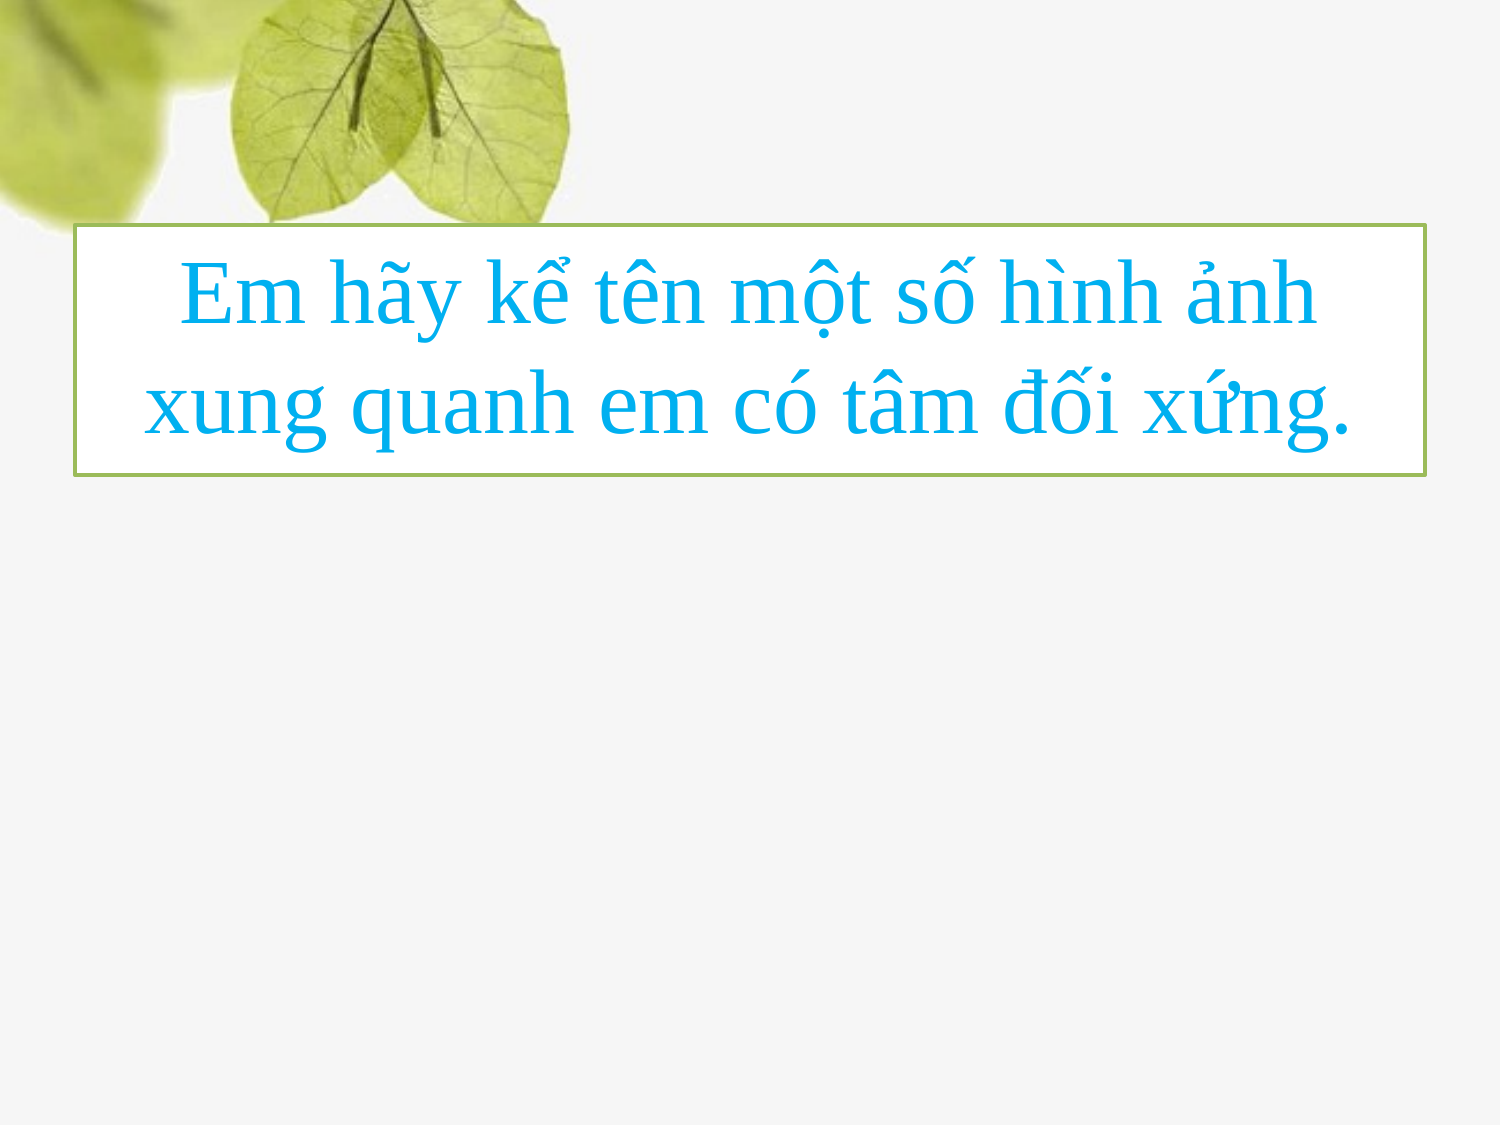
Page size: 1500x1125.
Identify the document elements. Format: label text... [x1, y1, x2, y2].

text_box Em hãy kể tên một số hình ảnh xung quanh em có tâm đối xứng. [73, 223, 1427, 477]
picture [0, 0, 1500, 1125]
